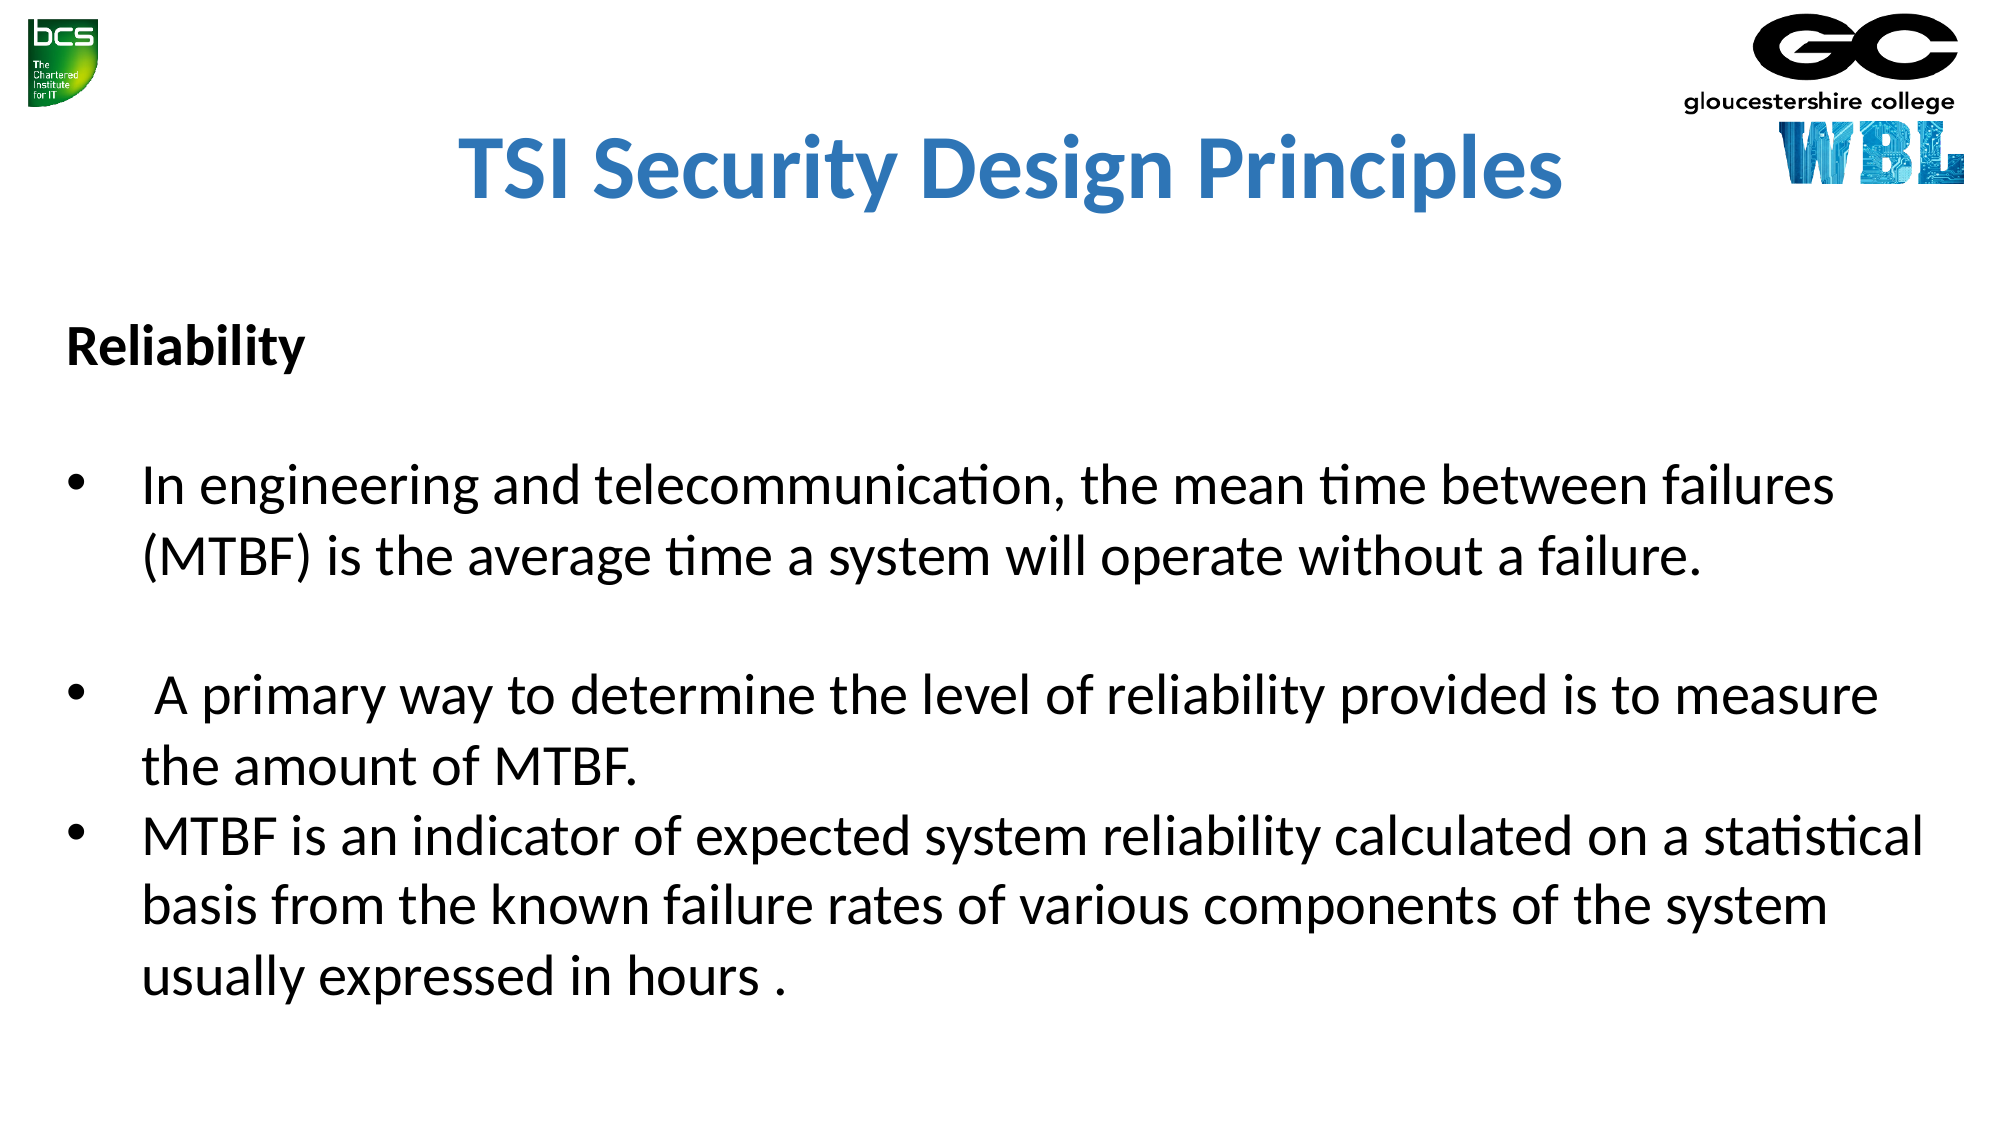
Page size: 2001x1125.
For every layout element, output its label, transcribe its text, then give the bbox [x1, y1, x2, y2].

picture [1953, 163, 1959, 172]
picture [1674, 5, 1964, 155]
picture [28, 19, 98, 107]
text_box TSI Security Design Principles [51, 59, 1953, 278]
text_box Reliability In engineering and telecommunication, the mean time between failures (MTBF) is the average time a system will operate without a failure. A primary way to determine the level of reliability provided is to measure the amount of MTBF. MTBF is an indicator of expected system reliability calculated on a statistical basis from the known failure rates of various components of the system usually expressed in hours . [51, 299, 1953, 1109]
